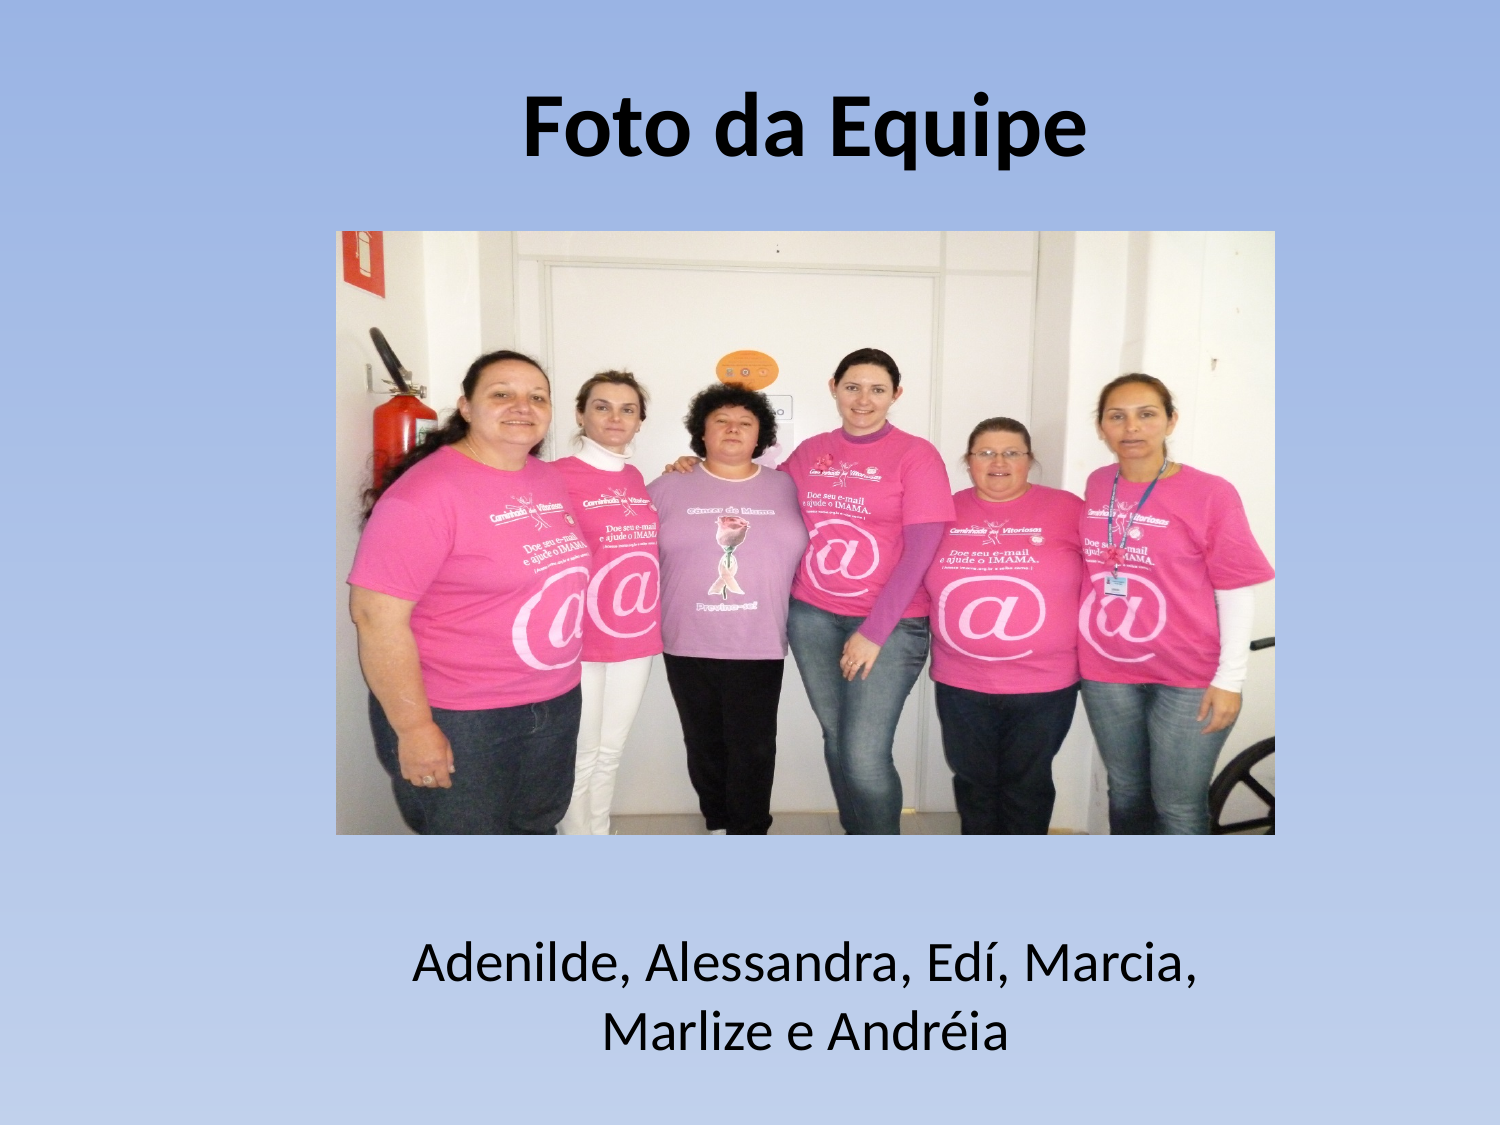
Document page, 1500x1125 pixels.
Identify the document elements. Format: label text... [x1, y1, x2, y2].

subtitle Adenilde, Alessandra, Edí, Marcia, Marlize e Andréia [336, 916, 1275, 1071]
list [336, 231, 1276, 835]
title Foto da Equipe [336, 30, 1275, 208]
